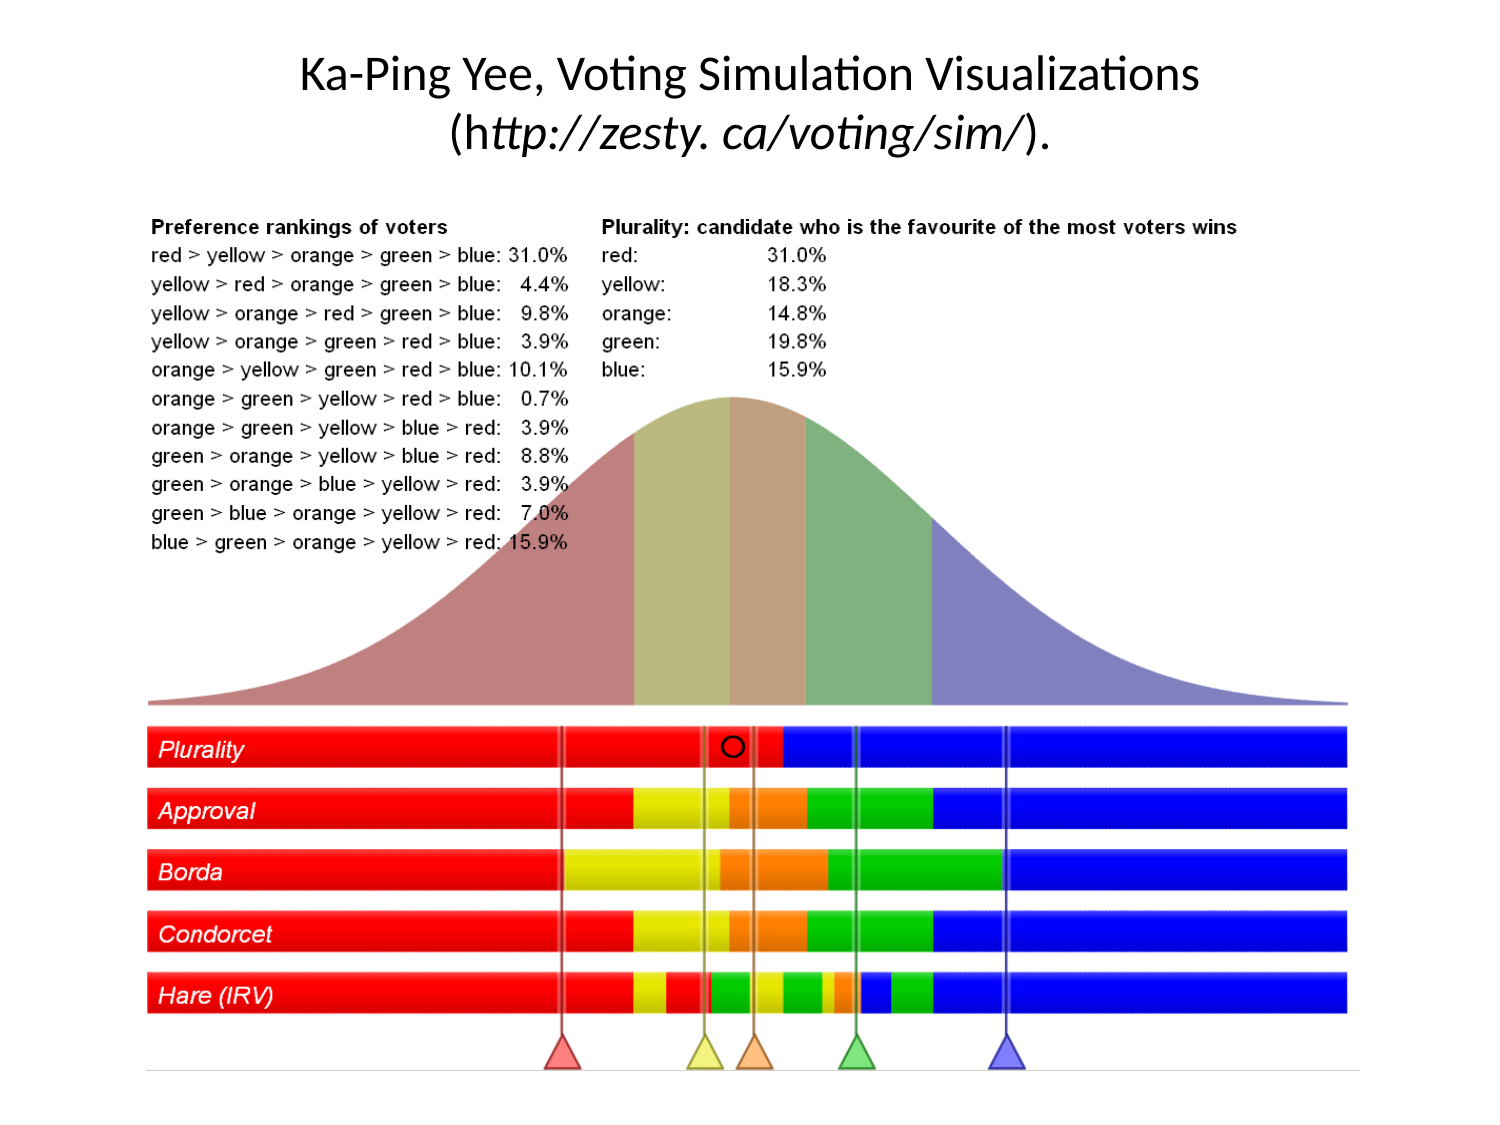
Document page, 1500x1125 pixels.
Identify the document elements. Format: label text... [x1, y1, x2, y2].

title Ka-Ping Yee, Voting Simulation Visualizations (http://zesty. ca/voting/sim/). [75, 24, 1425, 175]
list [124, 212, 1388, 1076]
